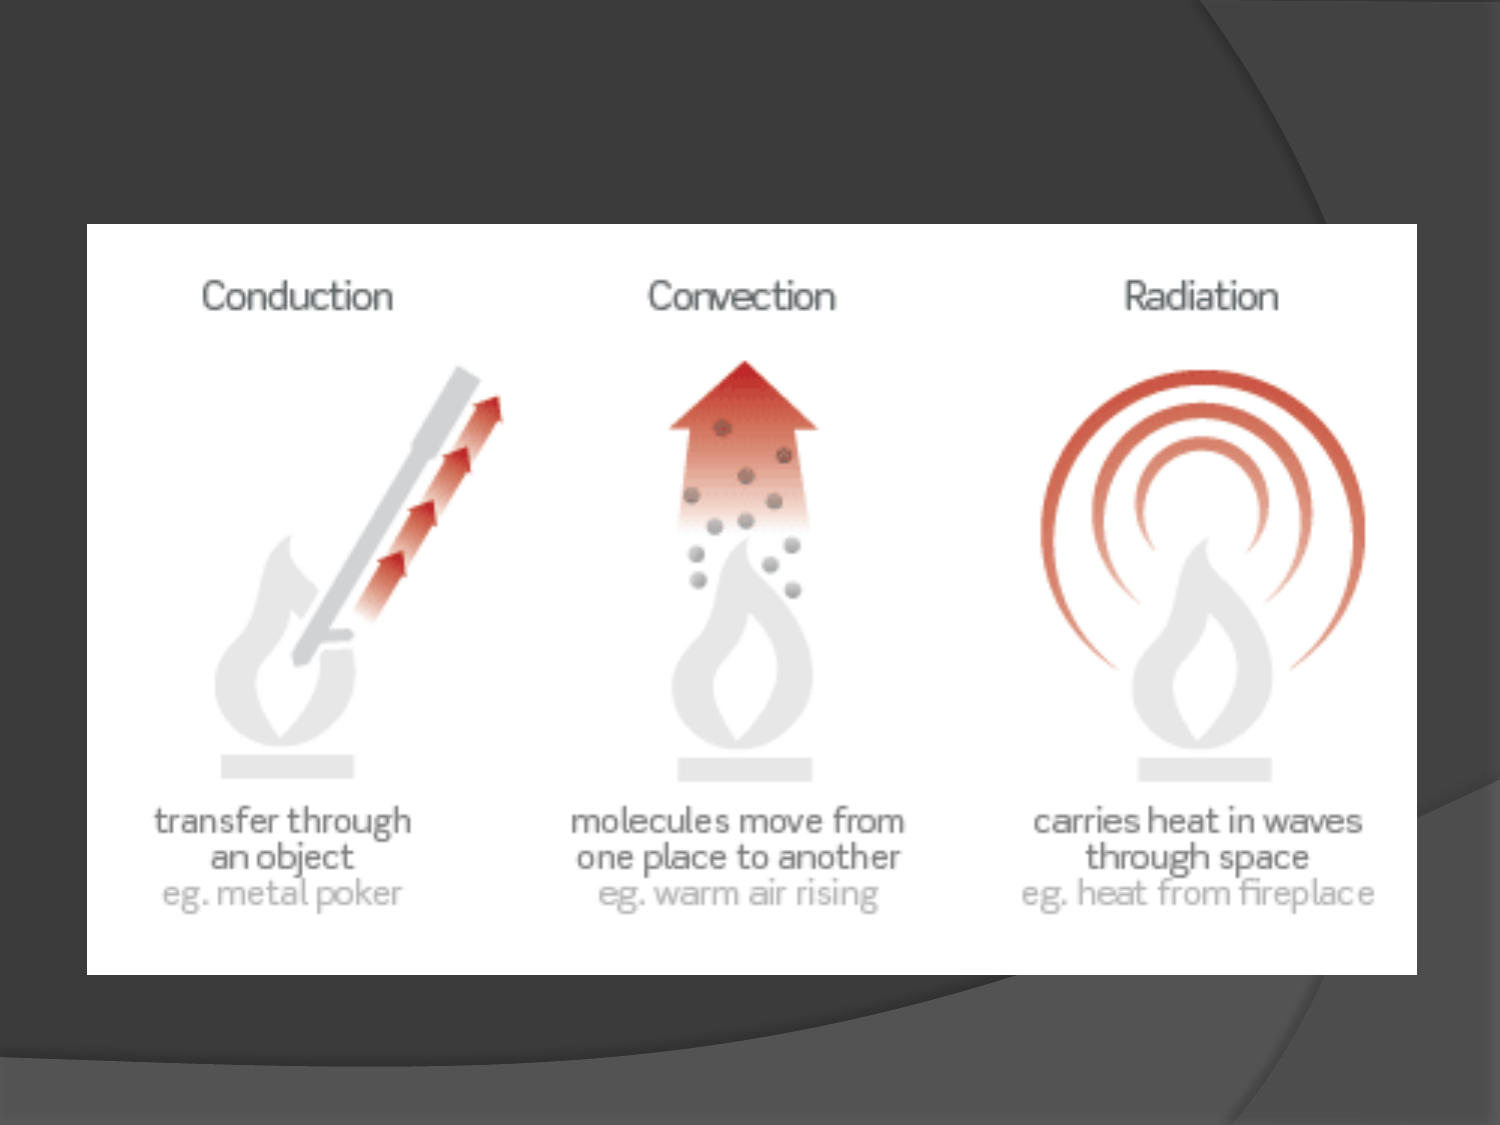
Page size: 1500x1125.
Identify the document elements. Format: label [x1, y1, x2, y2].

picture [87, 224, 1417, 976]
